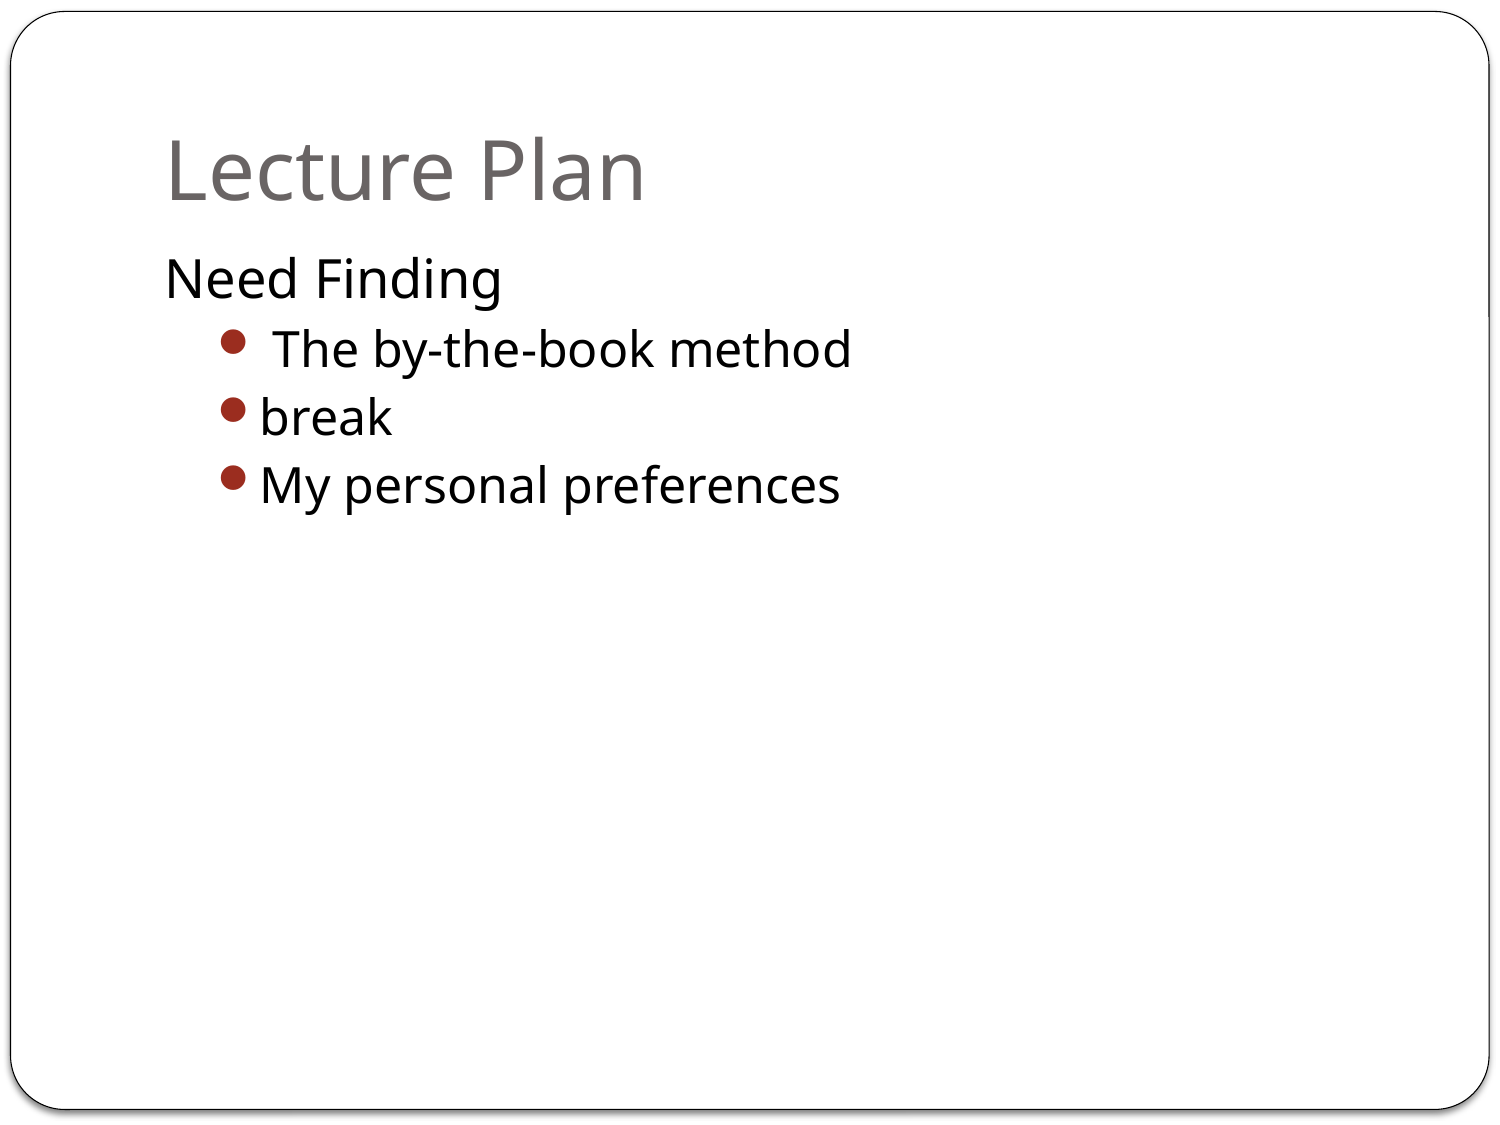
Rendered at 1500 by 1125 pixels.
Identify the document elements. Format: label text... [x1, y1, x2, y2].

title Lecture Plan [150, 45, 1425, 233]
list Need Finding The by-the-book method break My personal preferences [150, 237, 1425, 988]
